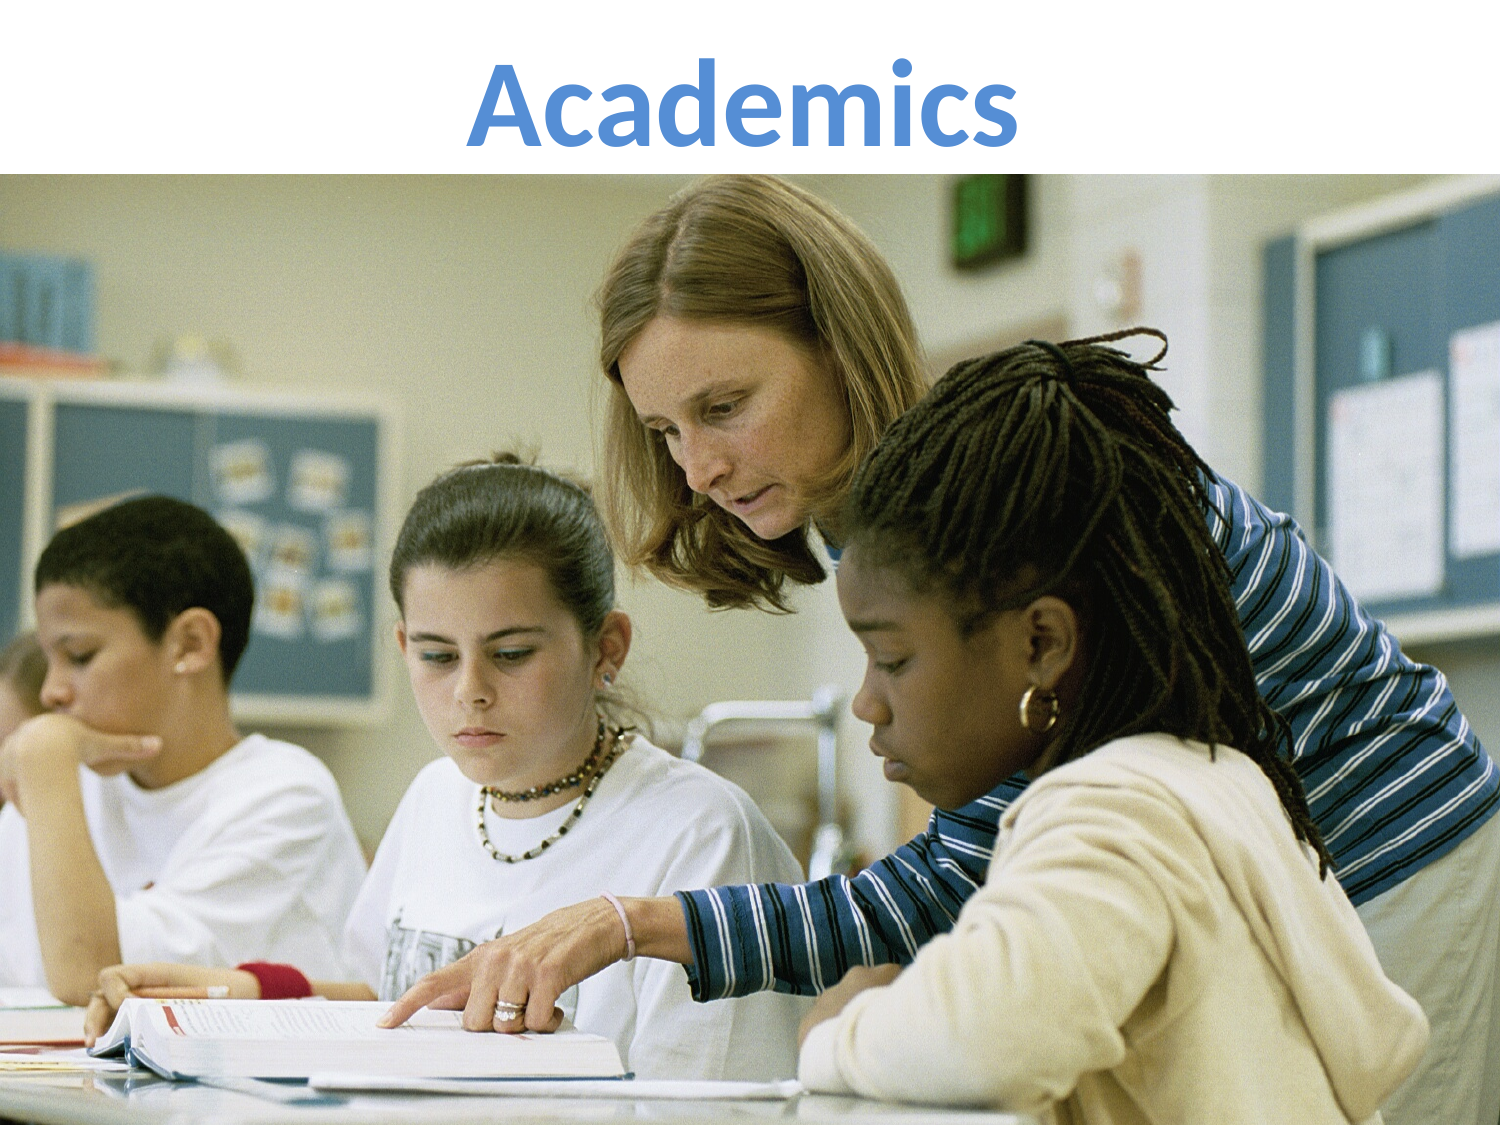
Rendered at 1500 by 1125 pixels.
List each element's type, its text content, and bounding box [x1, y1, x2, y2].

picture [0, 174, 1500, 1125]
title Academics [117, 37, 1370, 156]
